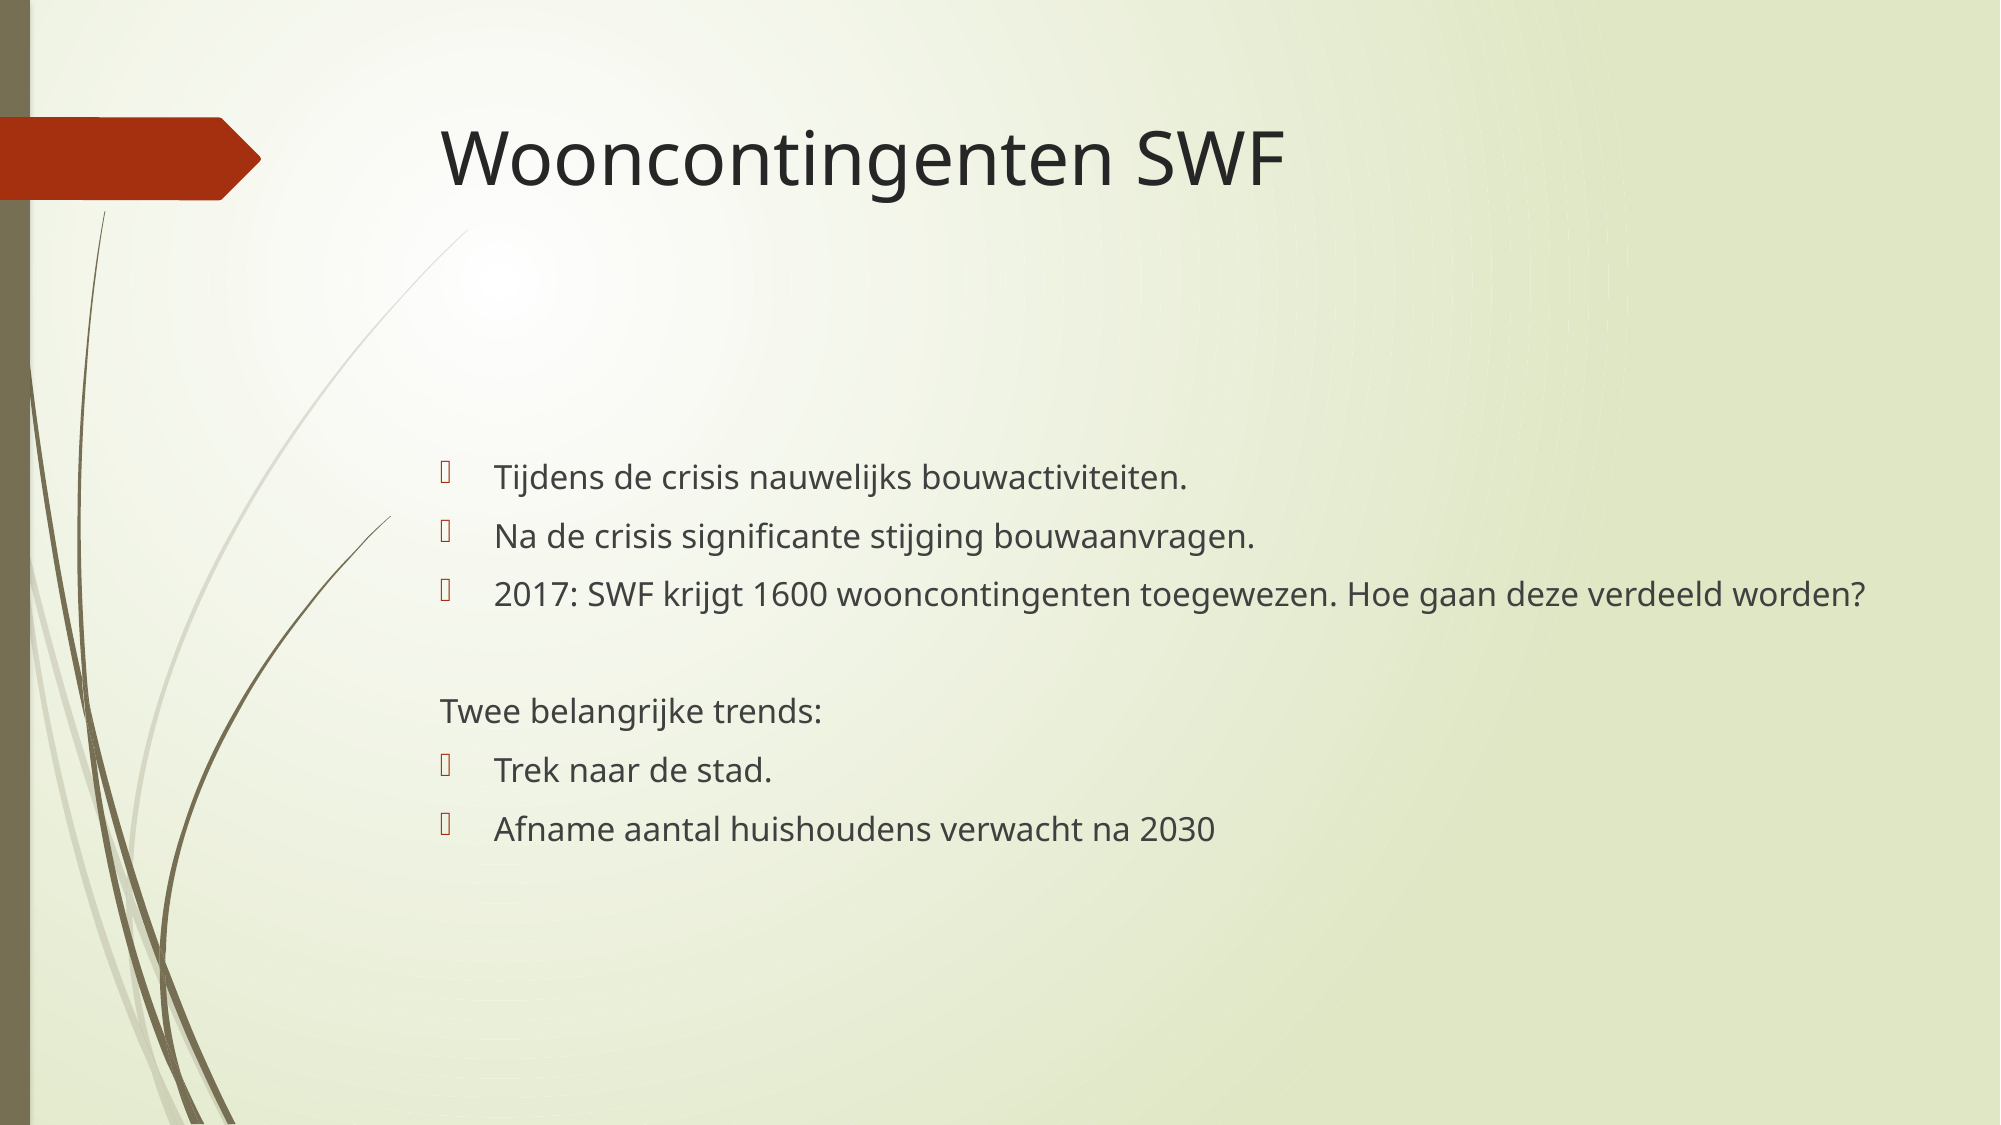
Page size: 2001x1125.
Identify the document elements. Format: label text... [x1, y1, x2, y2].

list Tijdens de crisis nauwelijks bouwactiviteiten. Na de crisis significante stijging bouwaanvragen. 2017: SWF krijgt 1600 wooncontingenten toegewezen. Hoe gaan deze verdeeld worden? Twee belangrijke trends: Trek naar de stad. Afname aantal huishoudens verwacht na 2030 [424, 350, 1888, 970]
title Wooncontingenten SWF [425, 102, 1888, 313]
